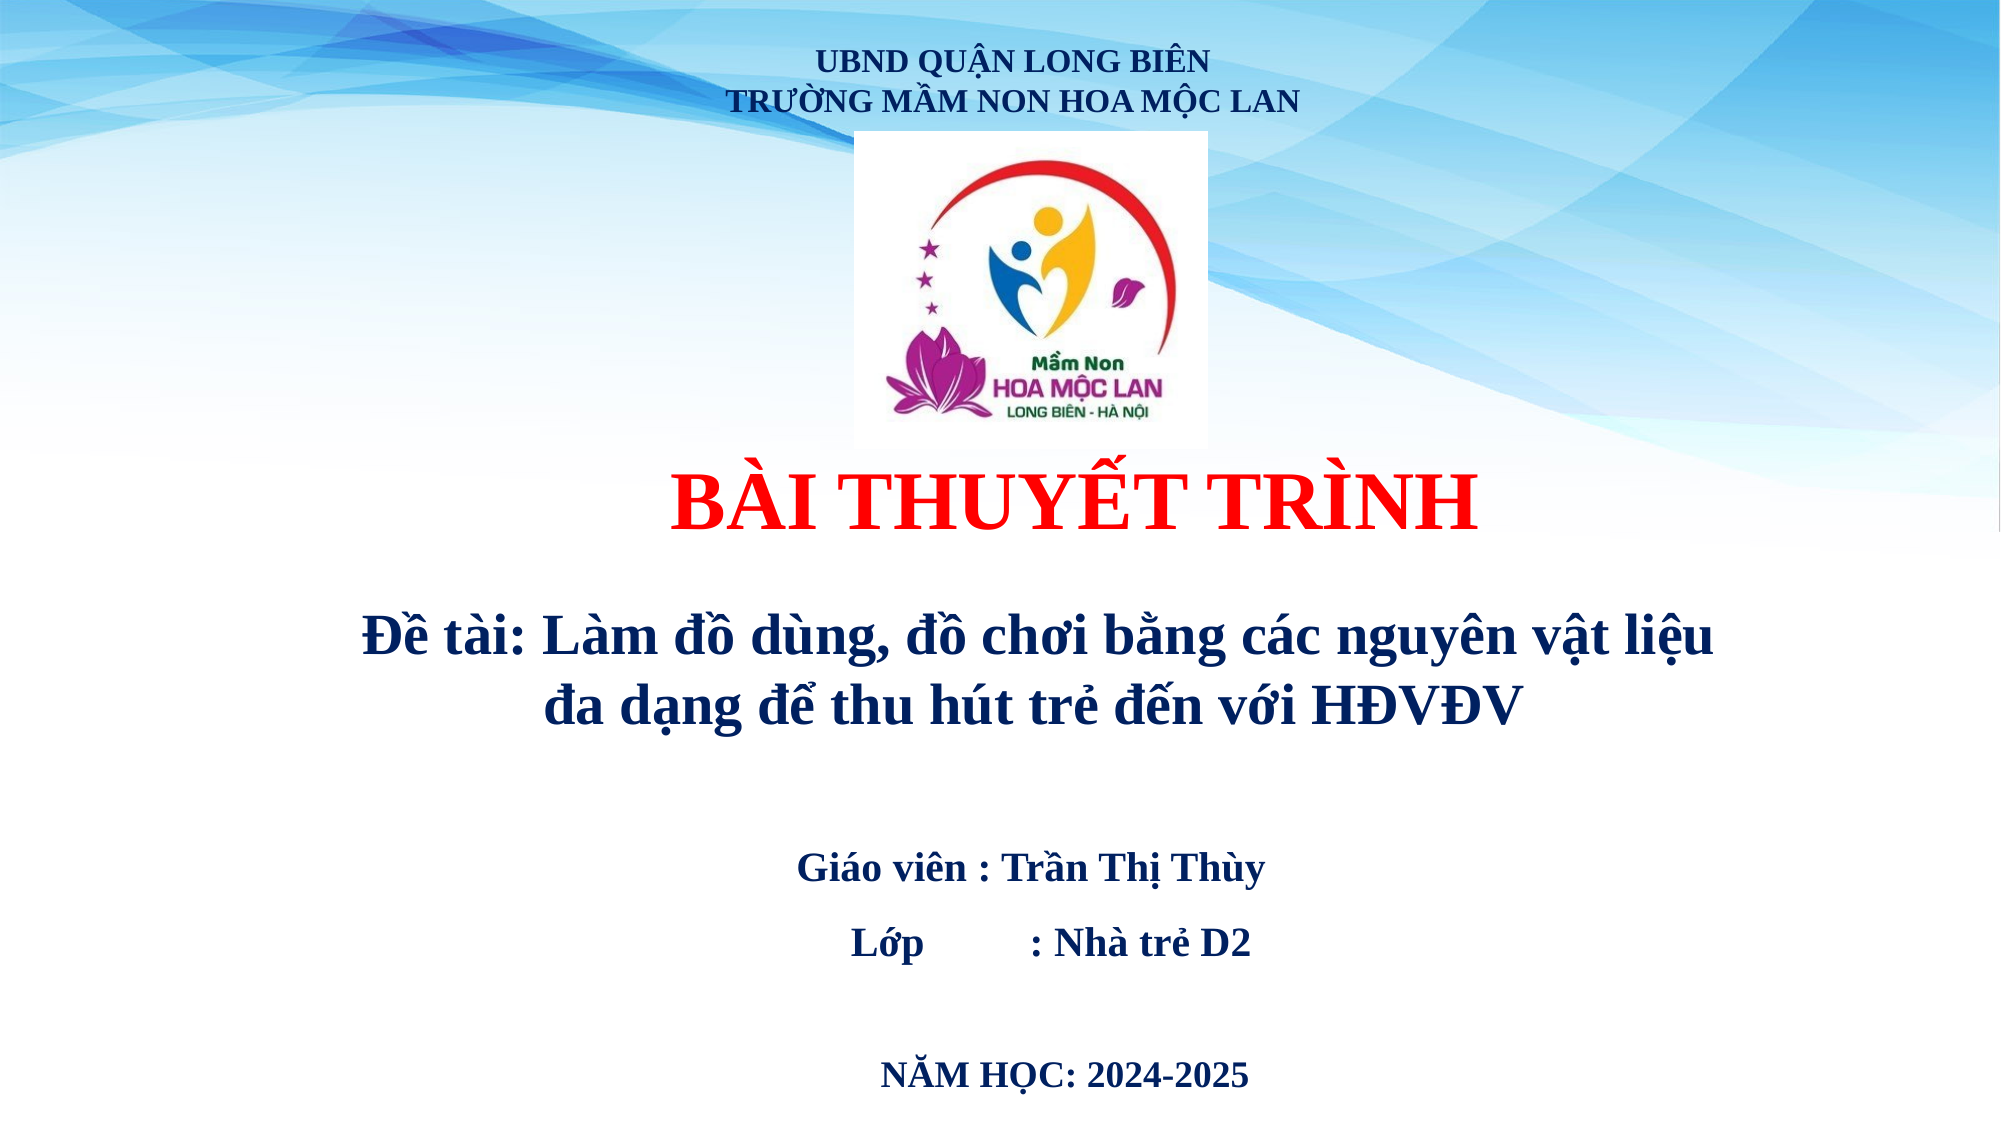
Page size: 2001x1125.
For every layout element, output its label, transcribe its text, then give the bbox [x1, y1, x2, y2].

text_box Đề tài: Làm đồ dùng, đồ chơi bằng các nguyên vật liệu đa dạng để thu hút trẻ đến với HĐVĐV [337, 589, 1741, 819]
text_box Giáo viên : Trần Thị Thùy Lớp : Nhà trẻ D2 [531, 807, 1532, 973]
text_box BÀI THUYẾT TRÌNH [585, 438, 1565, 554]
text_box UBND QUẬN LONG BIÊN TRƯỜNG MẦM NON HOA MỘC LAN [479, 31, 1547, 127]
picture [0, 0, 2001, 1125]
text_box NĂM HỌC: 2024-2025 [565, 1020, 1565, 1103]
